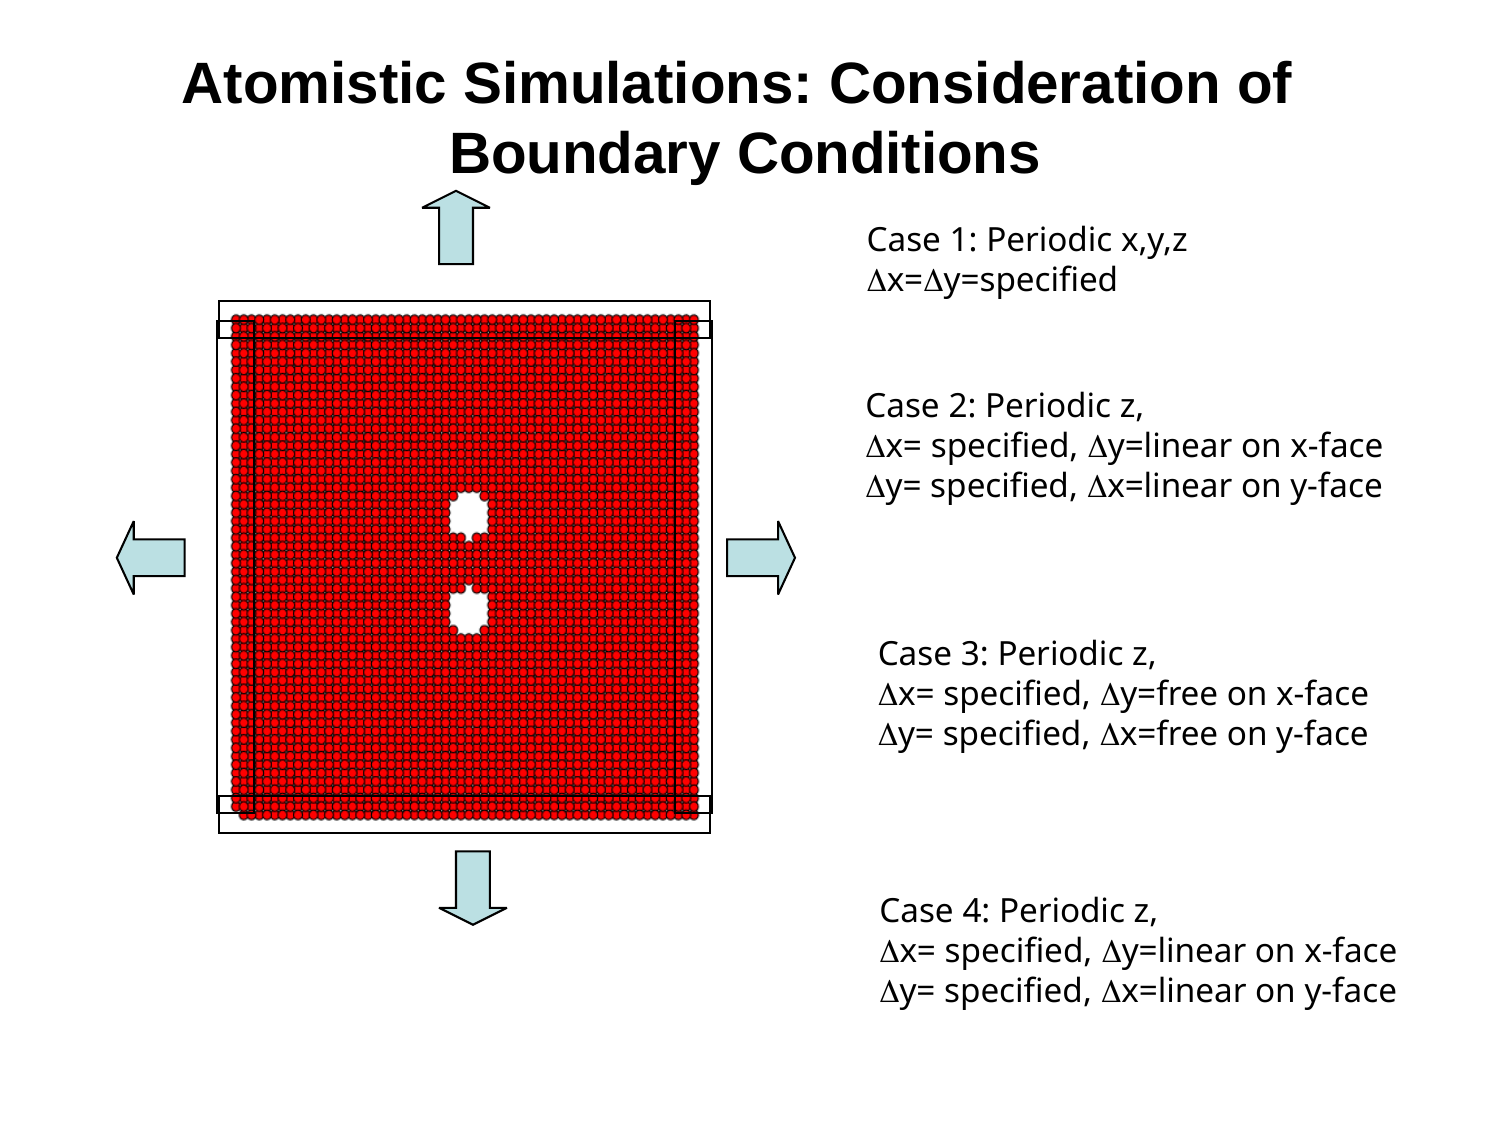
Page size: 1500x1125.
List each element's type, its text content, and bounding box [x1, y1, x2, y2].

text_box Case 4: Periodic z, Dx= specified, Dy=linear on x-face Dy= specified, Dx=linear on y-face [864, 881, 1413, 1017]
text_box Case 2: Periodic z, Dx= specified, Dy=linear on x-face Dy= specified, Dx=linear on y-face [850, 376, 1399, 512]
text_box Atomistic Simulations: Consideration of Boundary Conditions [166, 37, 1324, 193]
text_box Case 1: Periodic x,y,z Dx=Dy=specified [851, 210, 1204, 305]
text_box Case 3: Periodic z, Dx= specified, Dy=free on x-face Dy= specified, Dx=free on y-face [863, 624, 1385, 760]
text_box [116, 190, 796, 925]
